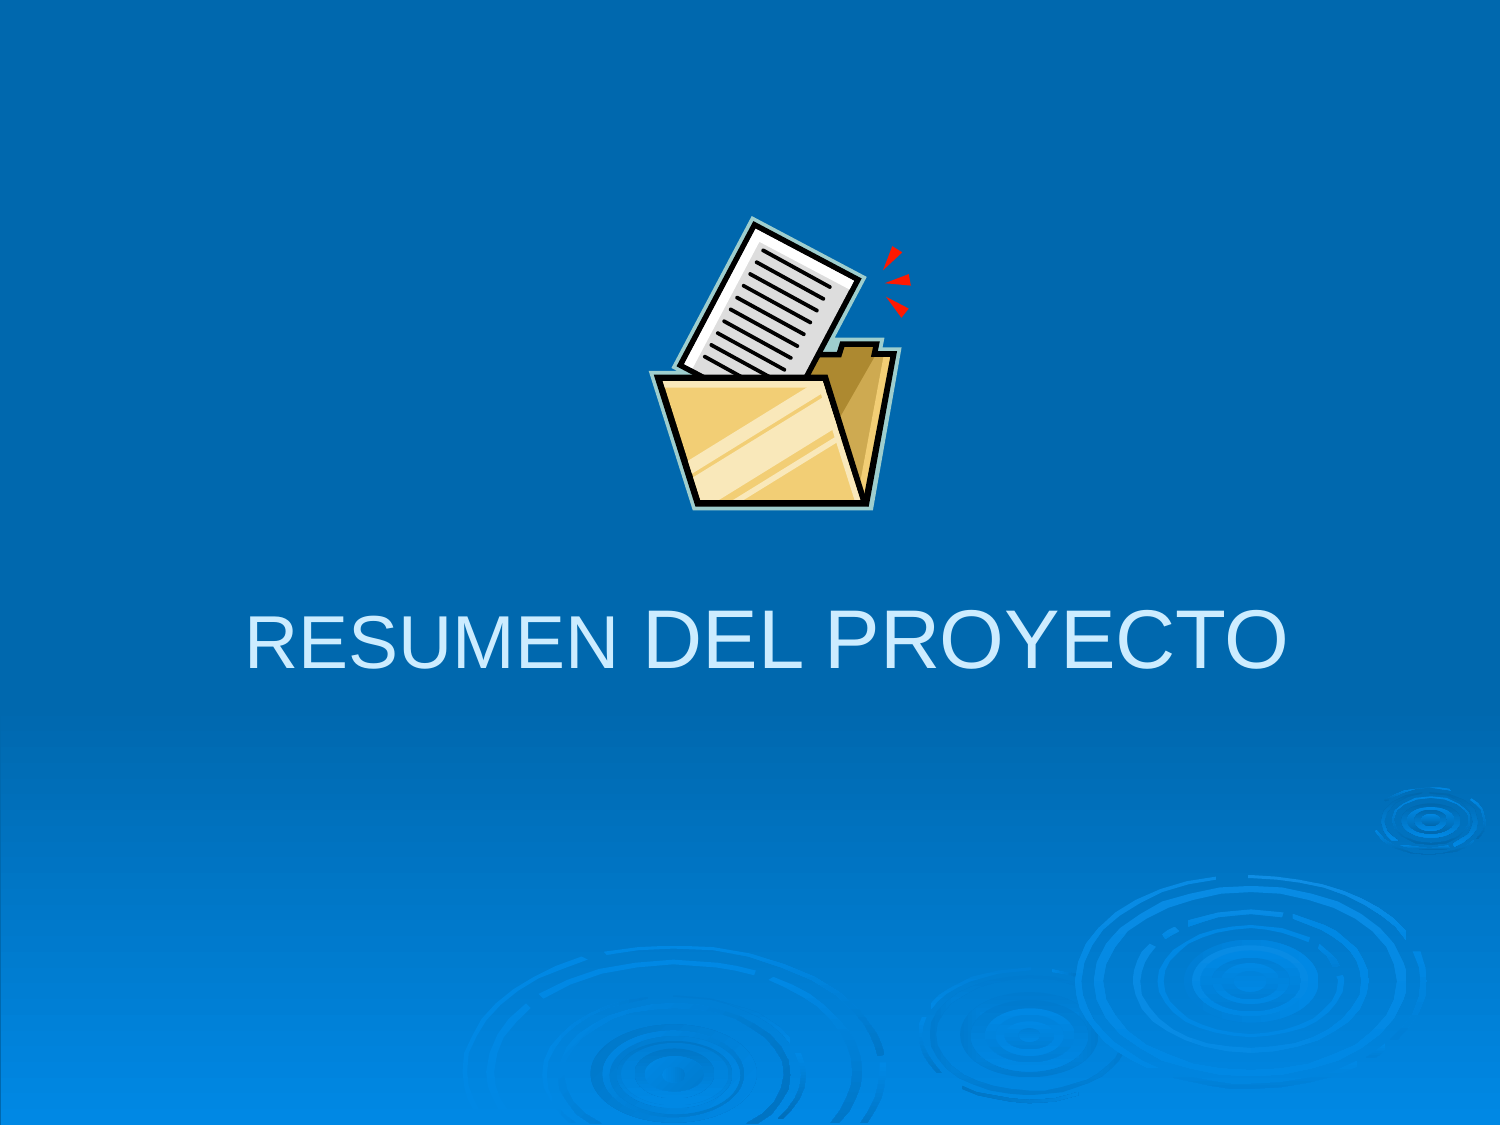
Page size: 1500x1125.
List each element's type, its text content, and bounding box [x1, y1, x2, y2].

picture [648, 215, 911, 511]
title RESUMEN DEL PROYECTO [112, 554, 1423, 717]
